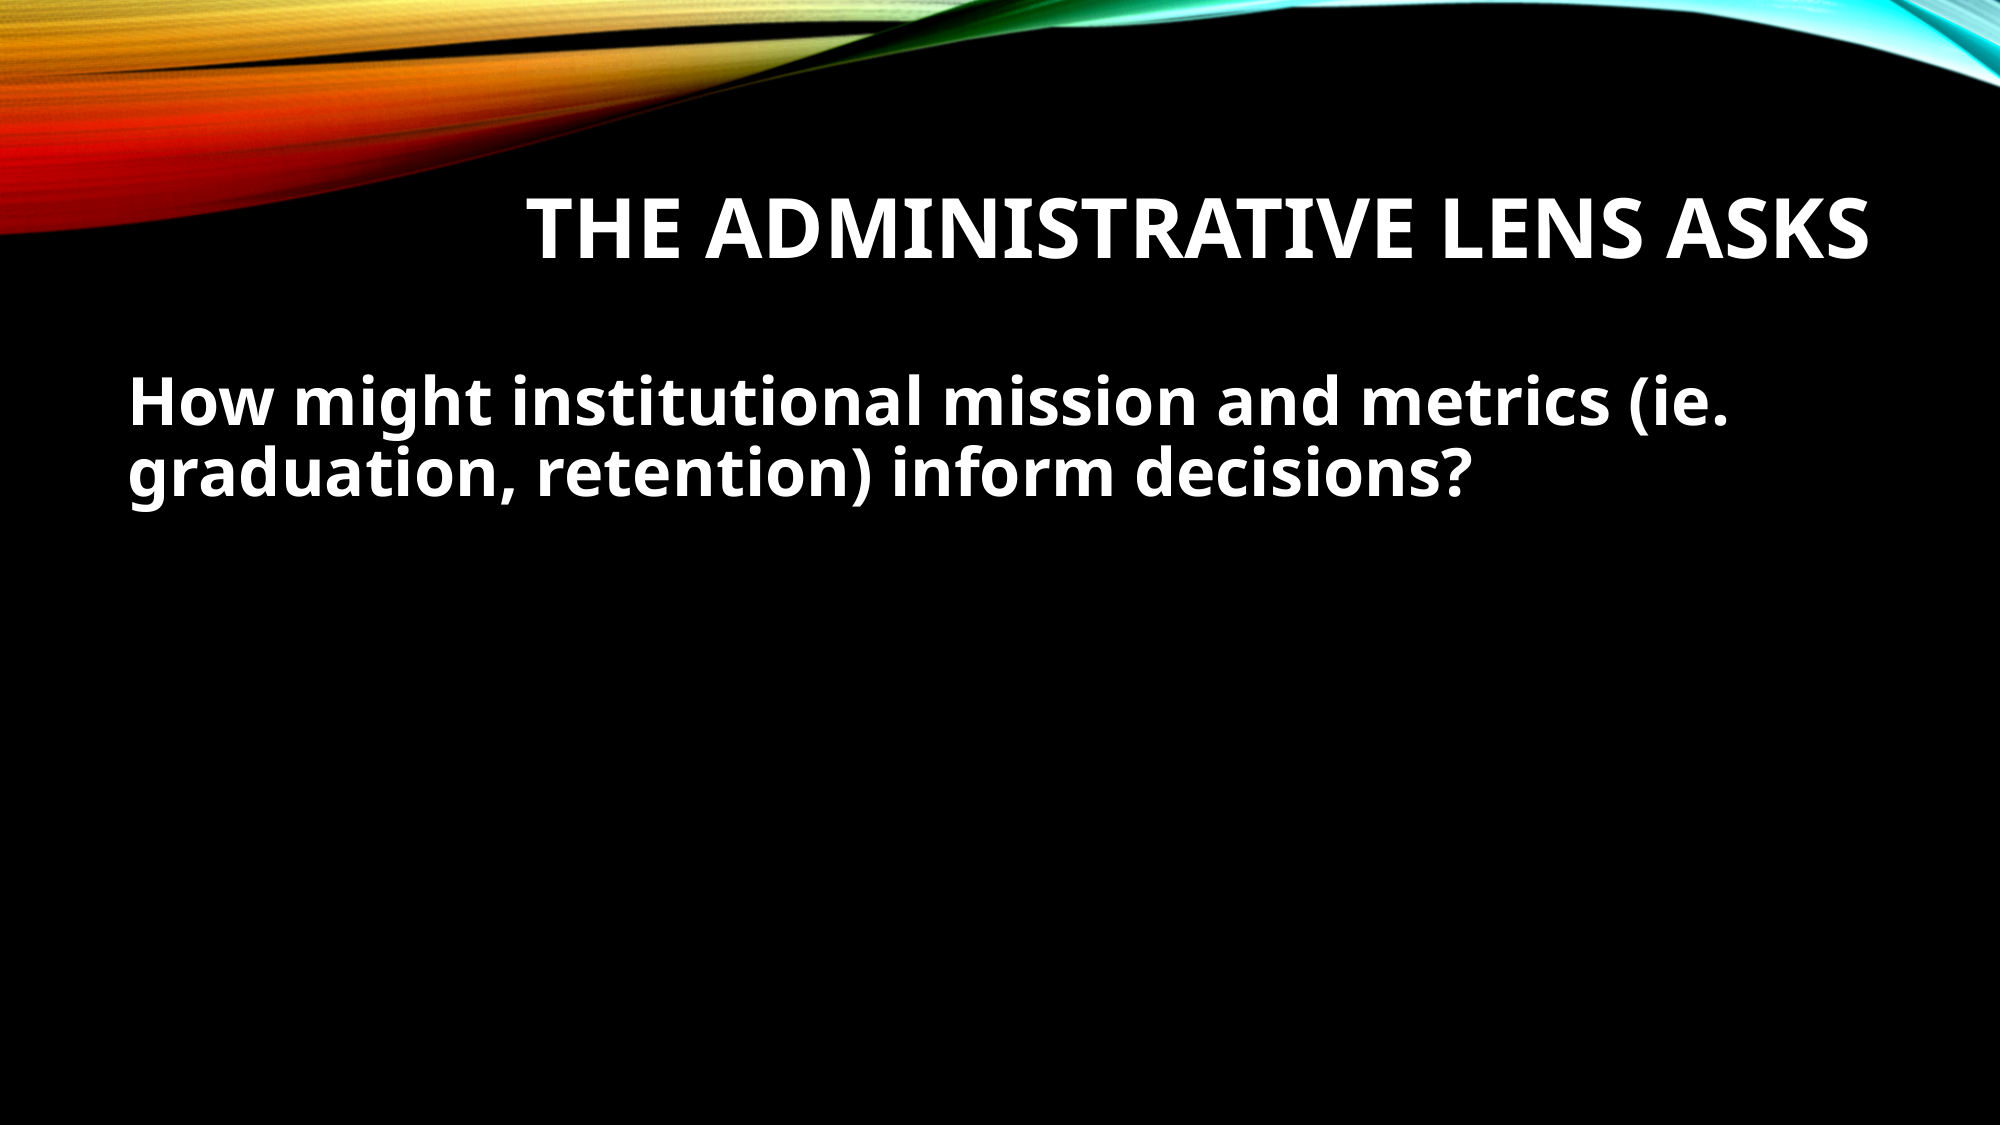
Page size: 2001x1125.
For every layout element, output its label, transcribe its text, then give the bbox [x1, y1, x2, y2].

list How might institutional mission and metrics (ie. graduation, retention) inform decisions? [112, 360, 1888, 1021]
title The Administrative Lens Asks [474, 125, 1888, 338]
picture [0, 0, 2000, 237]
